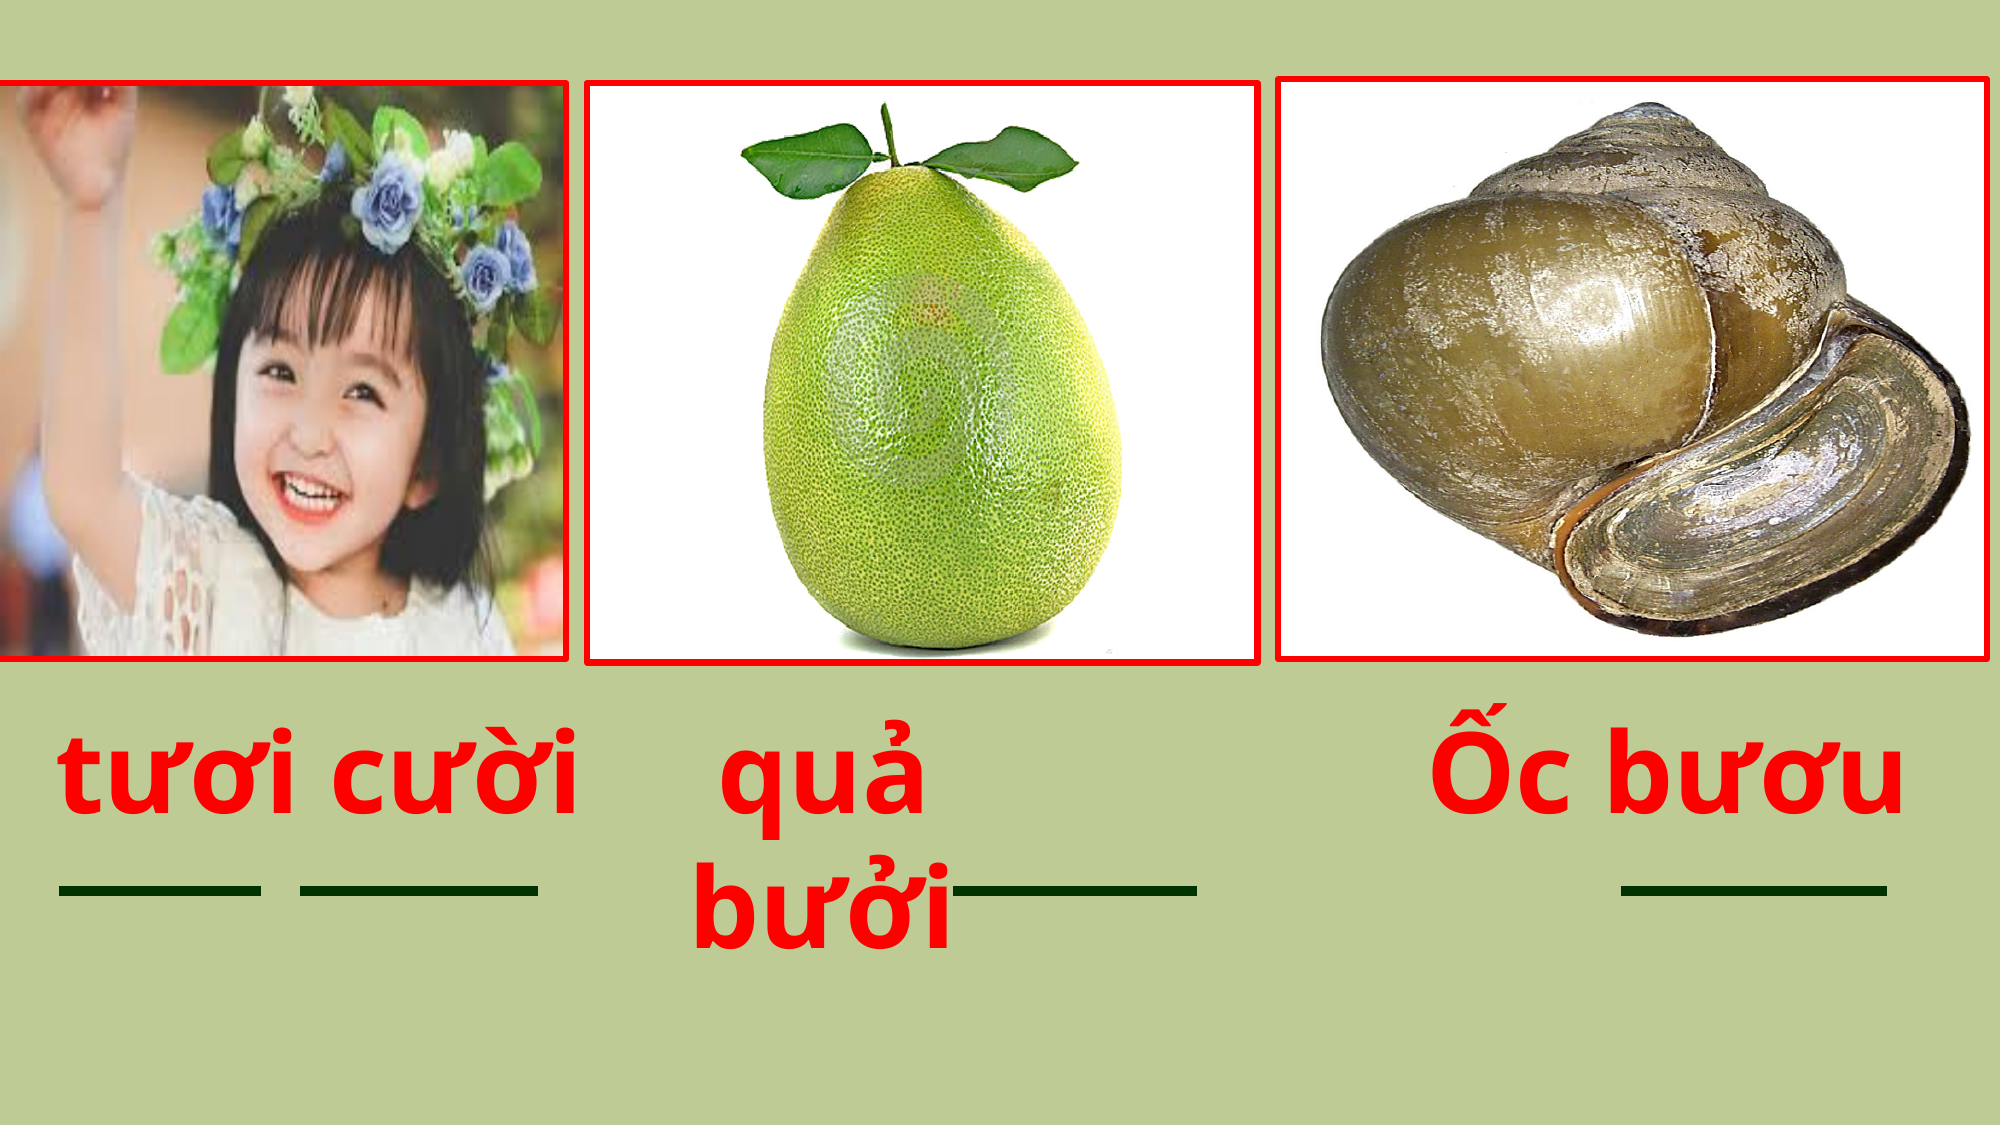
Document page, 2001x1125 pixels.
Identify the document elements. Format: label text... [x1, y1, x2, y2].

text_box Ốc bươu [1411, 756, 1975, 916]
picture [589, 85, 1255, 660]
picture [0, 85, 564, 656]
text_box quả bưởi [673, 756, 1237, 916]
picture [1280, 81, 1984, 656]
text_box tươi cười [40, 756, 603, 916]
